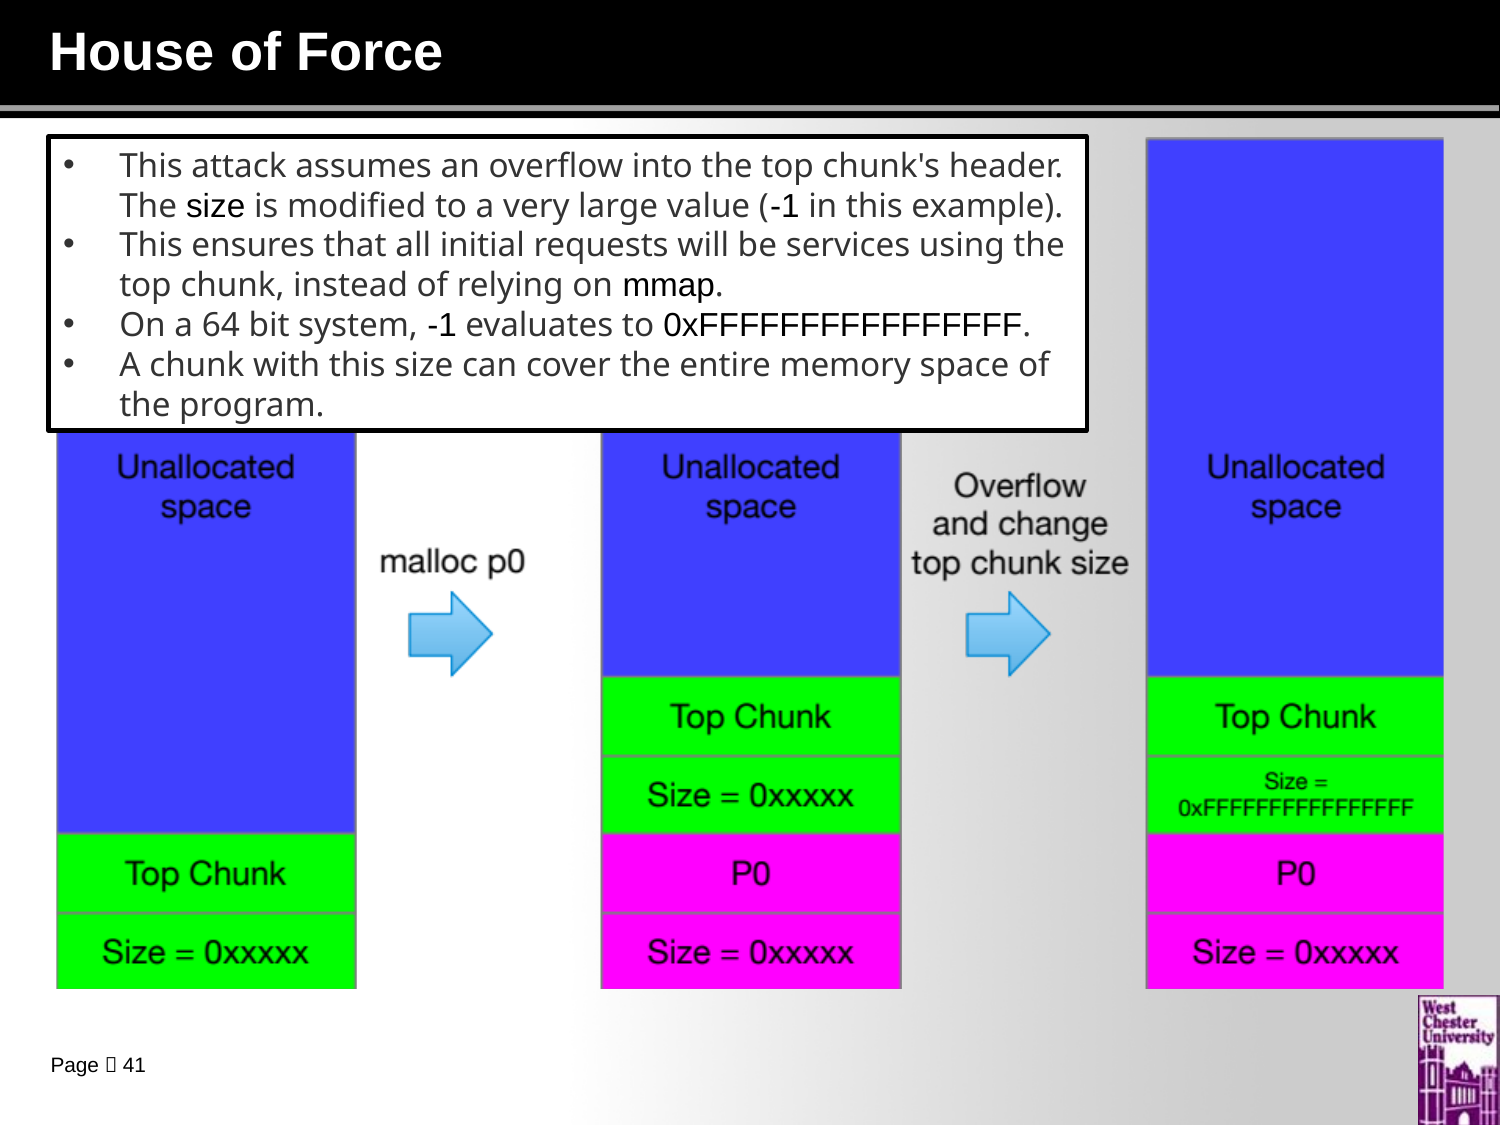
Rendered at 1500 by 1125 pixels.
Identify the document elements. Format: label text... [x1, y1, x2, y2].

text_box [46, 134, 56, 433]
title House of Force [49, 16, 1447, 123]
picture [0, 0, 1500, 1125]
